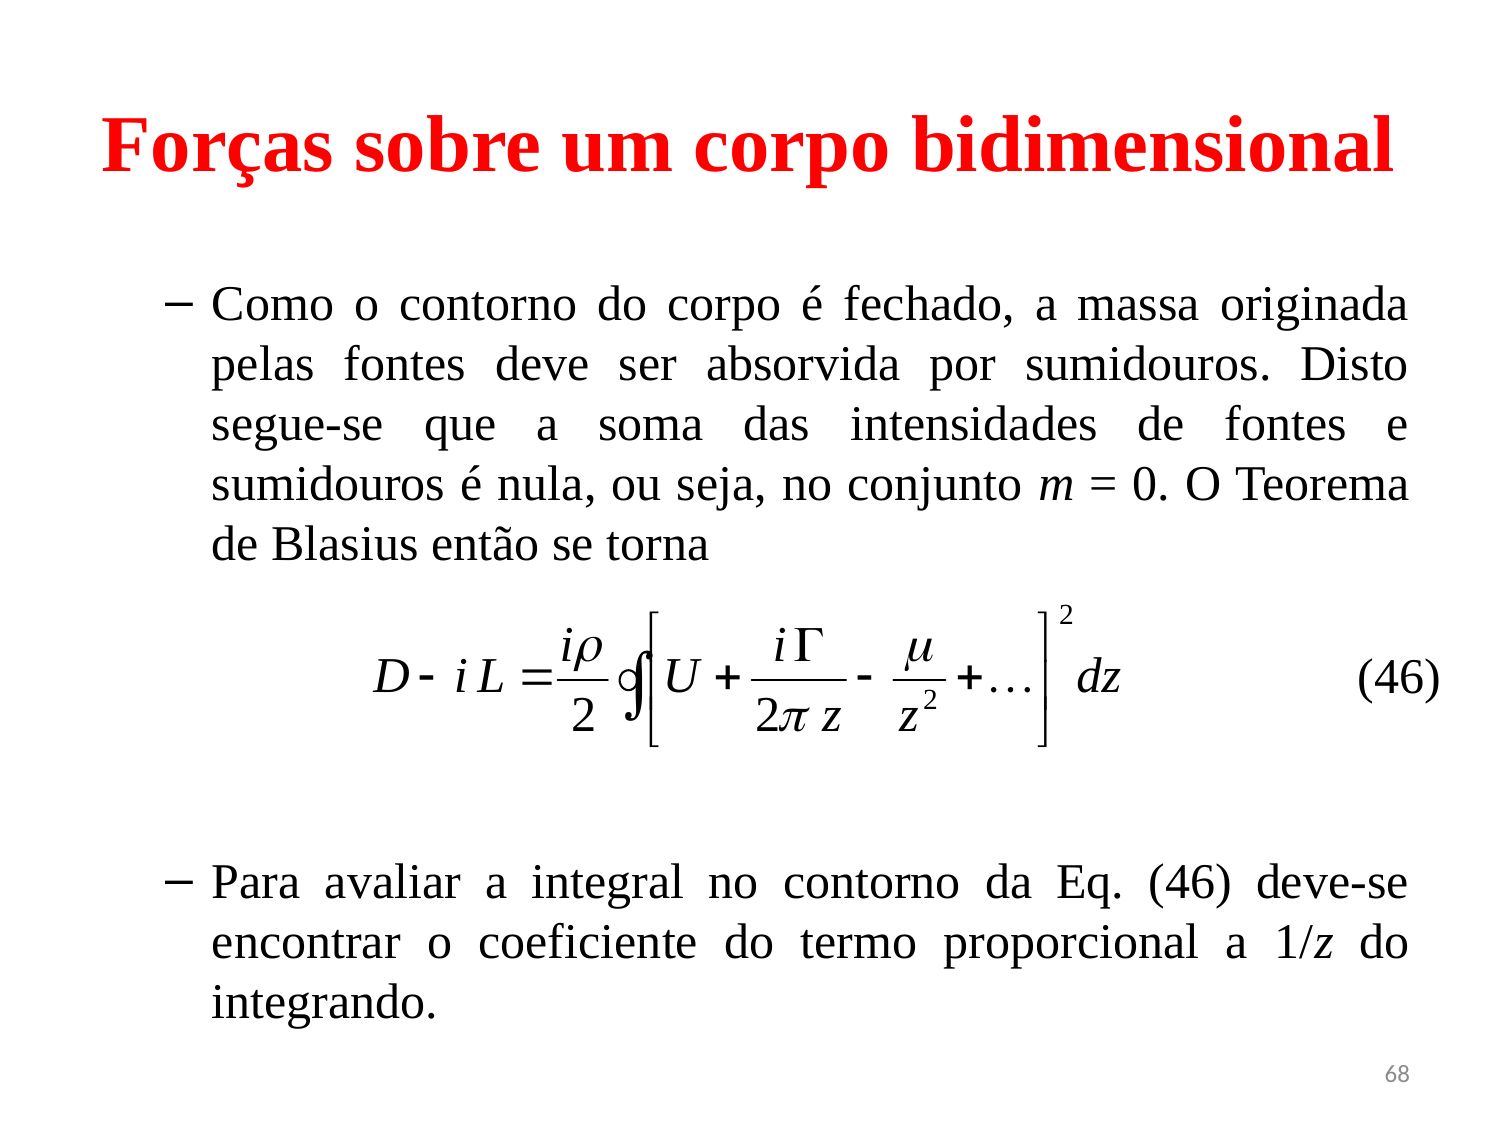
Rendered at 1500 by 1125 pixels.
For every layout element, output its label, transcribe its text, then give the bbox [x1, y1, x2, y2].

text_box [363, 592, 1134, 760]
slide_number 68 [1074, 1042, 1425, 1103]
text_box (46) [1342, 636, 1457, 712]
list Como o contorno do corpo é fechado, a massa originada pelas fontes deve ser absorvida por sumidouros. Disto segue-se que a soma das intensidades de fontes e sumidouros é nula, ou seja, no conjunto m = 0. O Teorema de Blasius então se torna Para avaliar a integral no contorno da Eq. (46) deve-se encontrar o coeficiente do termo proporcional a 1/z do integrando. [75, 262, 1425, 1005]
title Forças sobre um corpo bidimensional [75, 45, 1425, 233]
